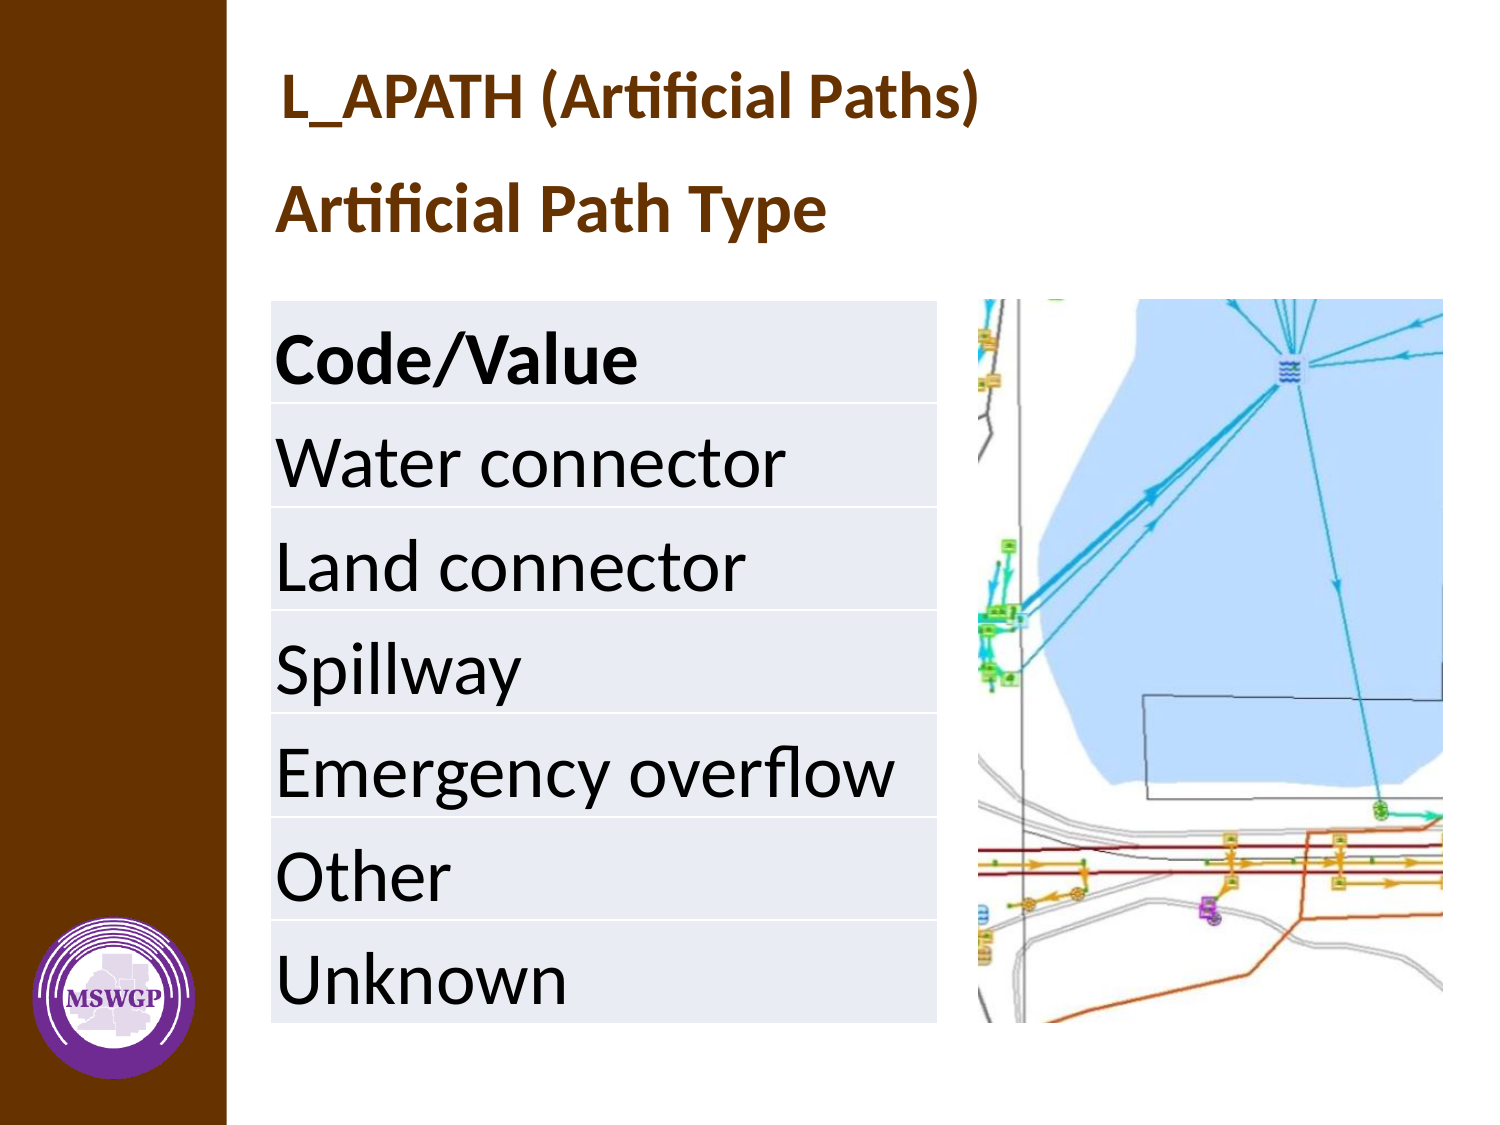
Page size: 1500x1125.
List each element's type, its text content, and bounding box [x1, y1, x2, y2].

text_box Artificial Path Type [260, 154, 1438, 255]
text_box [0, 0, 229, 1125]
table_cell Water connector [271, 404, 937, 506]
table_cell Unknown [271, 921, 937, 1023]
picture [978, 299, 1443, 1023]
table_cell Land connector [271, 508, 937, 609]
picture [17, 903, 205, 1088]
table_cell Spillway [271, 611, 937, 712]
text_box L_APATH (Artificial Paths) [266, 44, 1500, 140]
table_cell Emergency overflow [271, 714, 937, 816]
table_cell Other [271, 818, 937, 919]
table_header Code/Value [271, 301, 937, 402]
